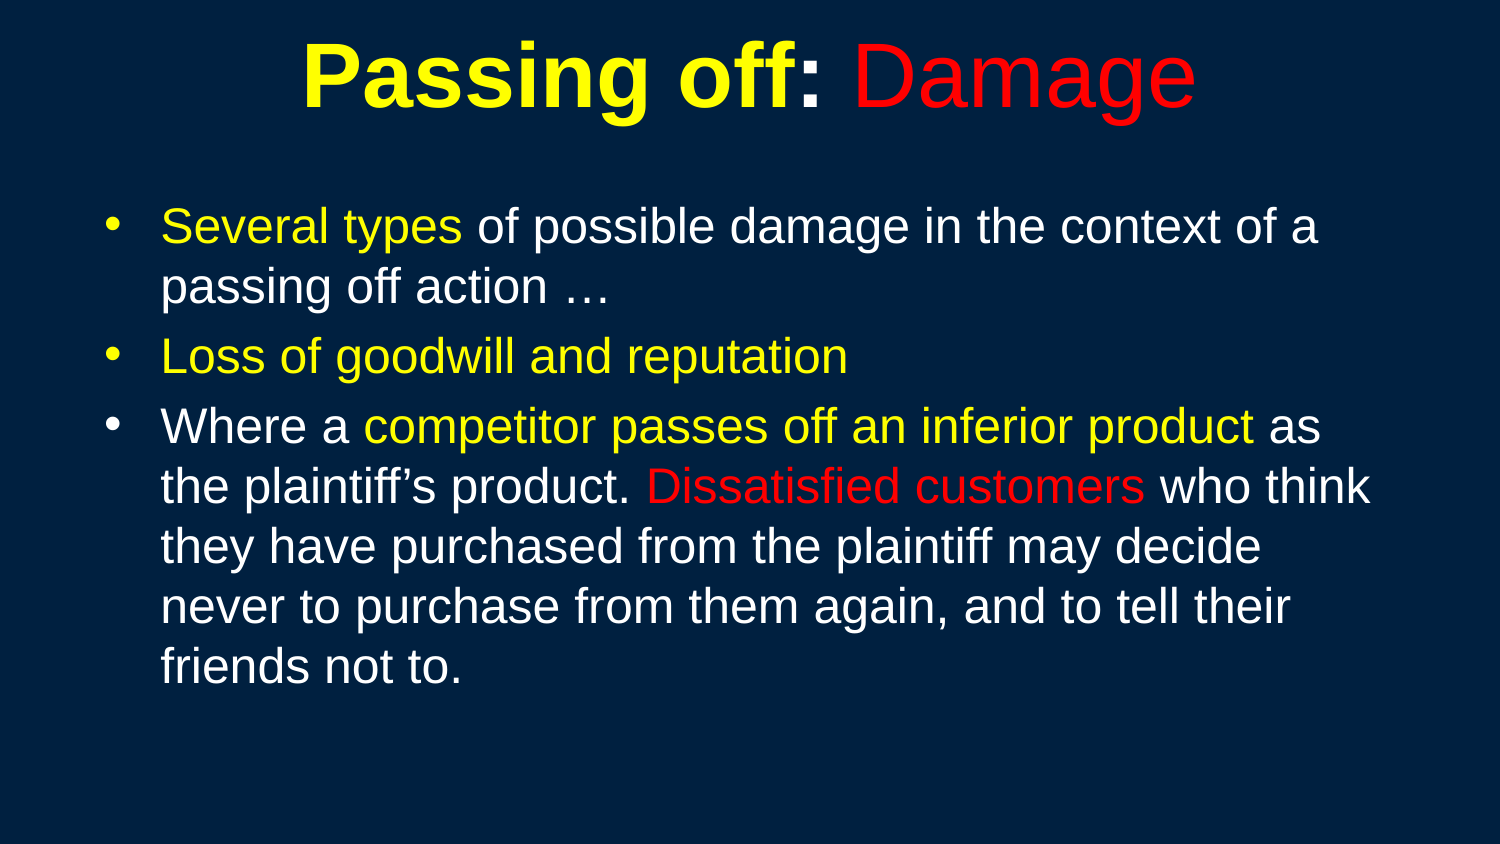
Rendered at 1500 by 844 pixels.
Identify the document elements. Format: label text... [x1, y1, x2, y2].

title Passing off: Damage [243, 8, 1257, 136]
list Several types of possible damage in the context of a passing off action … Loss of goodwill and reputation Where a competitor passes off an inferior product as the plaintiff’s product. Dissatisfied customers who think they have purchased from the plaintiff may decide never to purchase from them again, and to tell their friends not to. [89, 185, 1411, 756]
